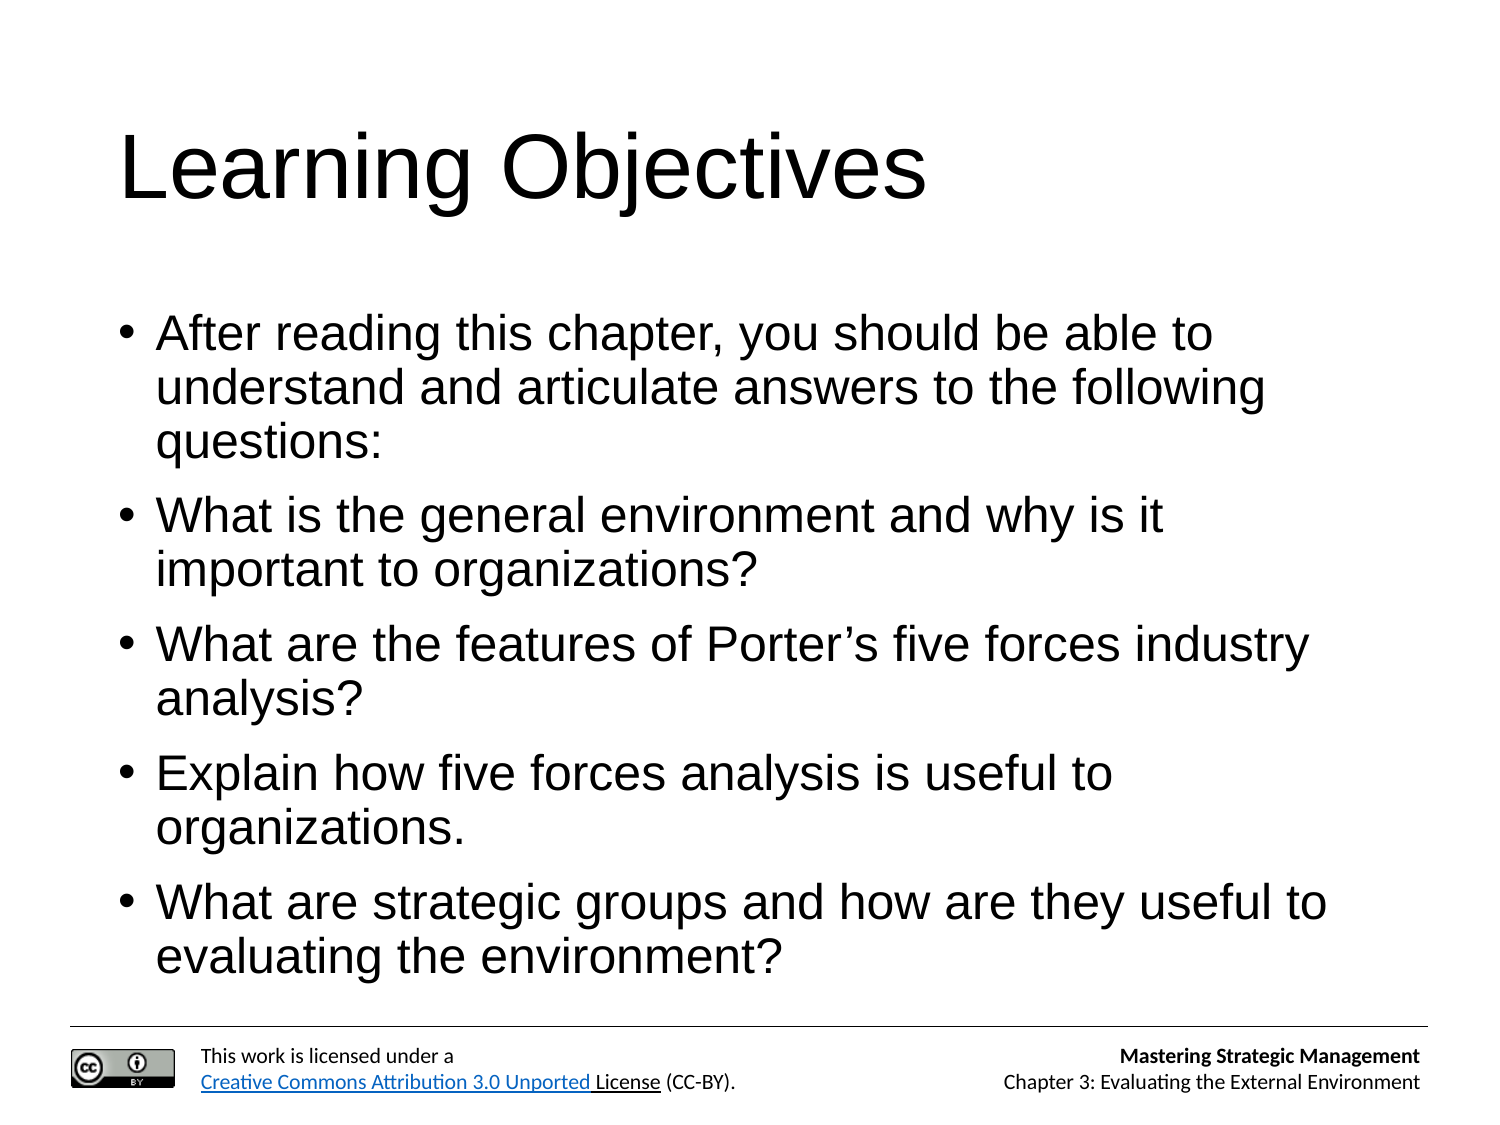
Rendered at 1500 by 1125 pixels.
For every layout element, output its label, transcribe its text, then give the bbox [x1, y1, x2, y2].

title Learning Objectives [103, 59, 1397, 278]
list After reading this chapter, you should be able to understand and articulate answers to the following questions: What is the general environment and why is it important to organizations? What are the features of Porter’s five forces industry analysis? Explain how five forces analysis is useful to organizations. What are strategic groups and how are they useful to evaluating the environment? [103, 299, 1397, 1014]
picture [71, 1049, 175, 1088]
